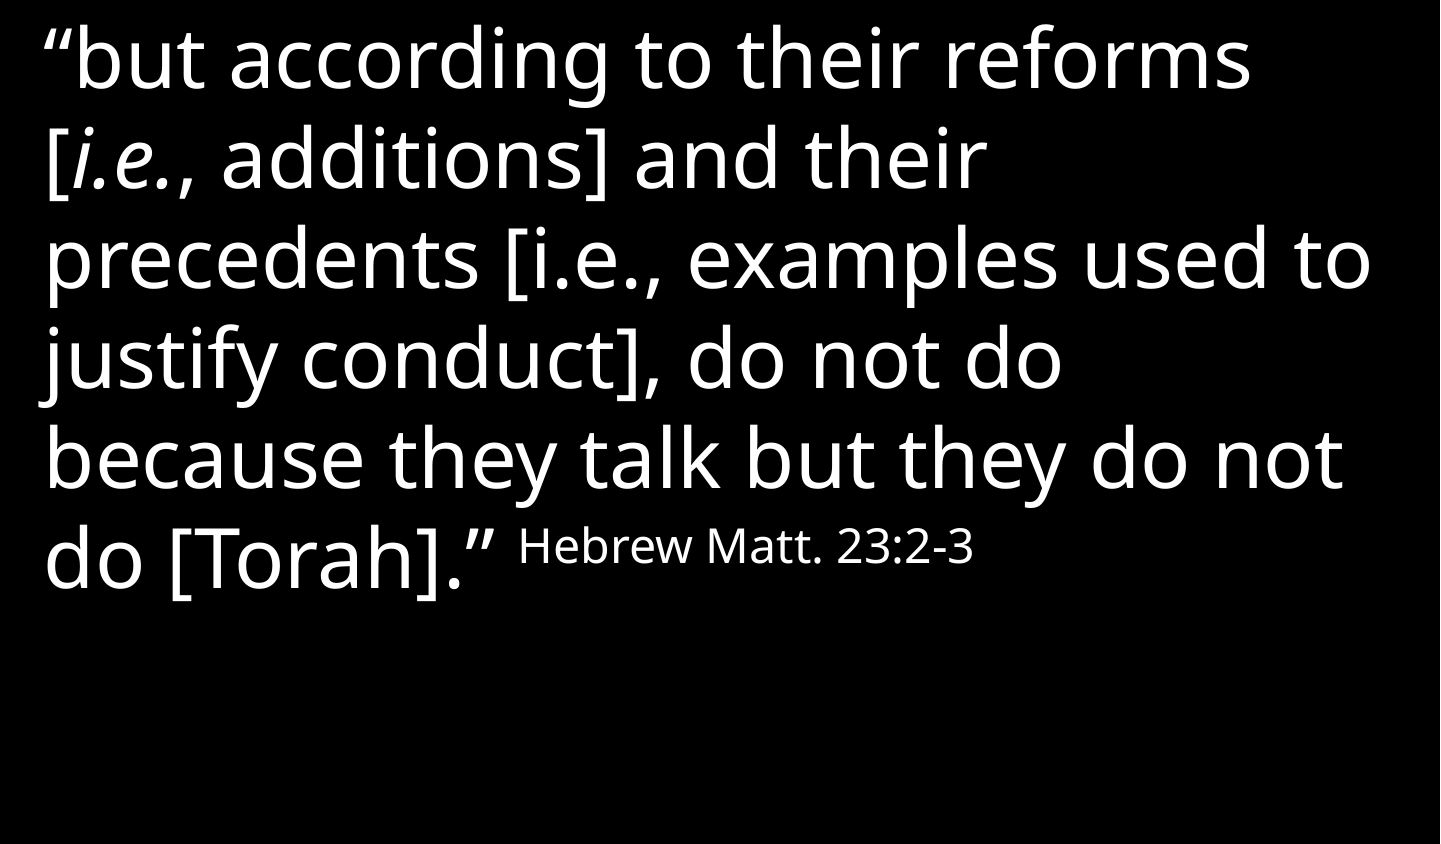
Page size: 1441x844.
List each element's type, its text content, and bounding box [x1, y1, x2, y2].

subtitle “but according to their reforms [i.e., additions] and their precedents [i.e., examples used to justify conduct], do not do because they talk but they do not do [Torah].” Hebrew Matt. 23:2-3 [32, 0, 1408, 844]
